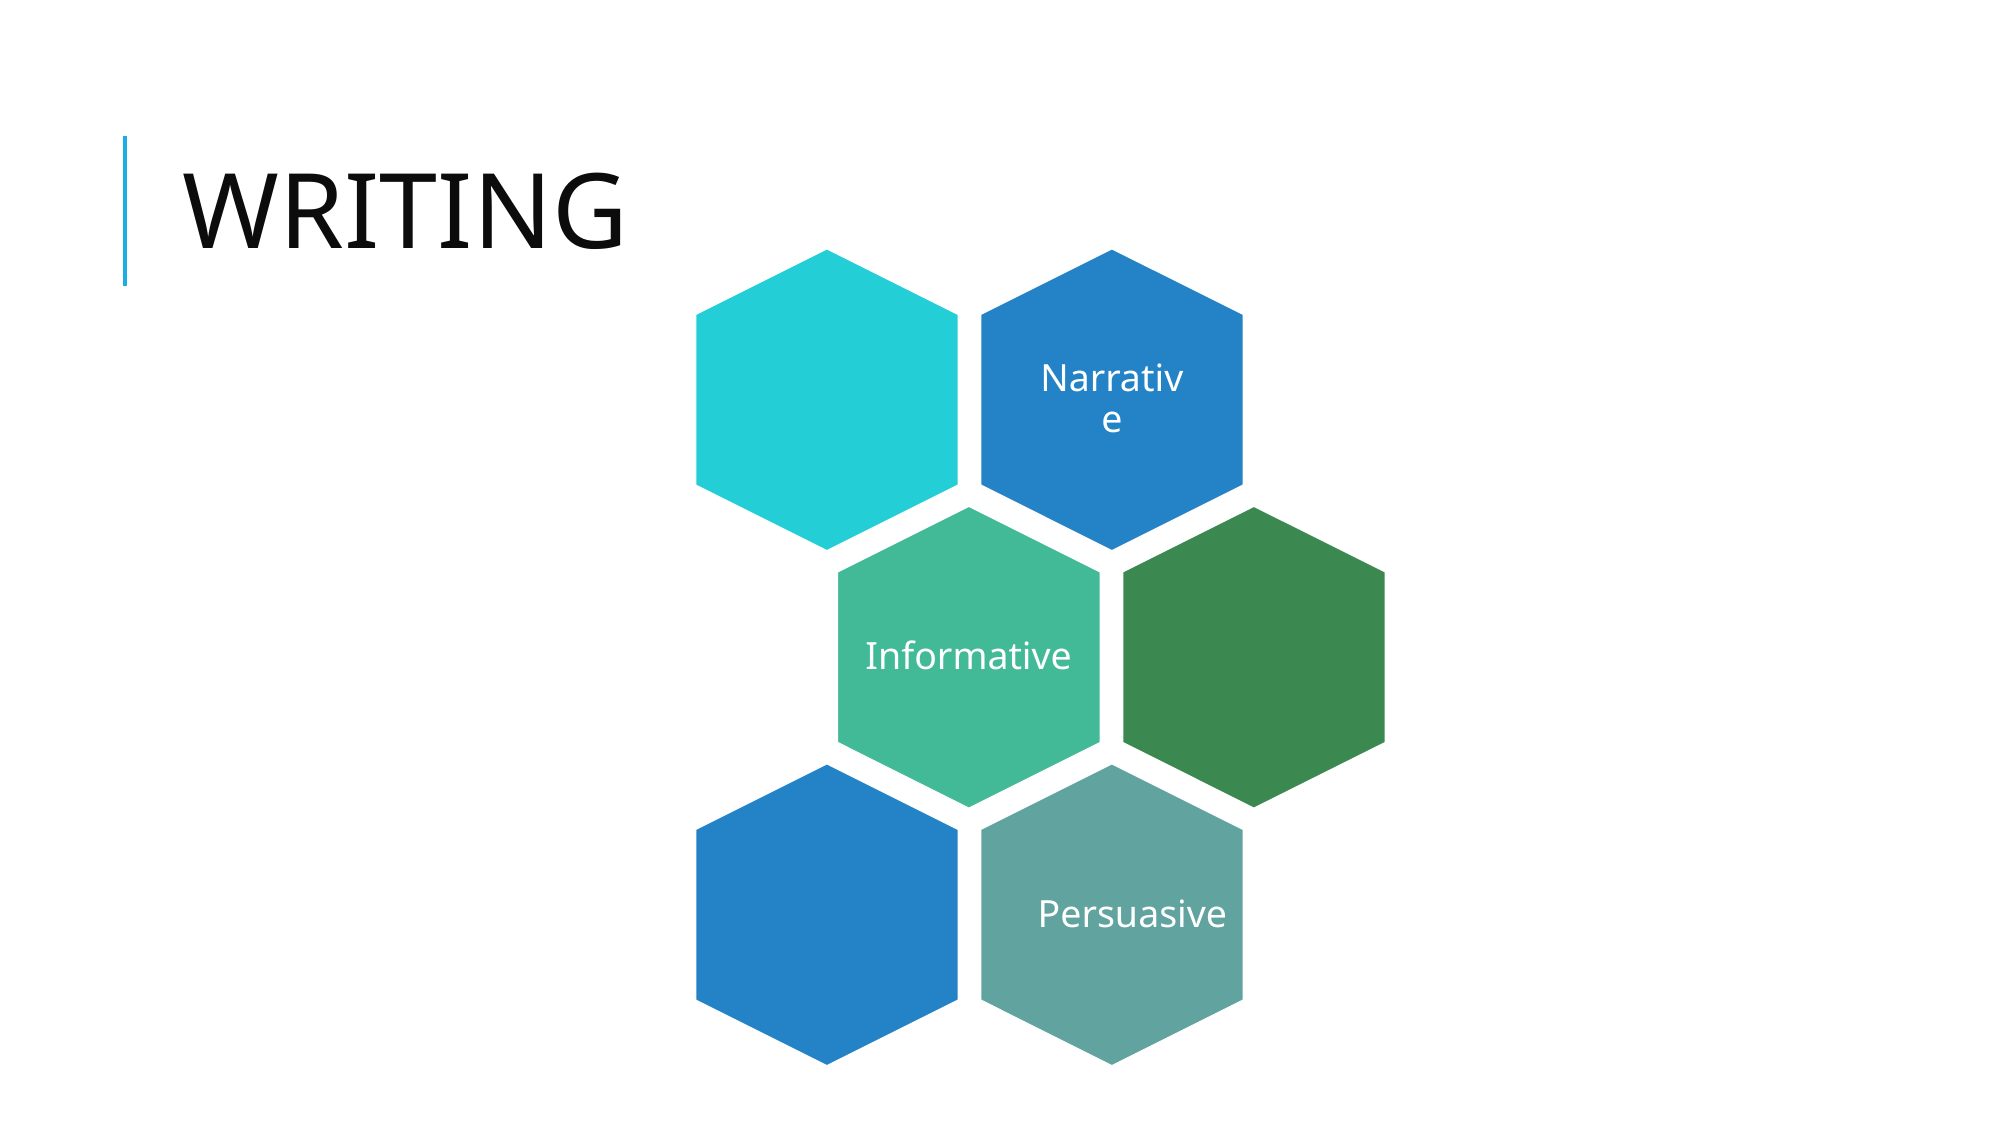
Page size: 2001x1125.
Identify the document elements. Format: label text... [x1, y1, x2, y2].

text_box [498, 247, 1591, 1067]
title WRITING [168, 96, 1763, 342]
